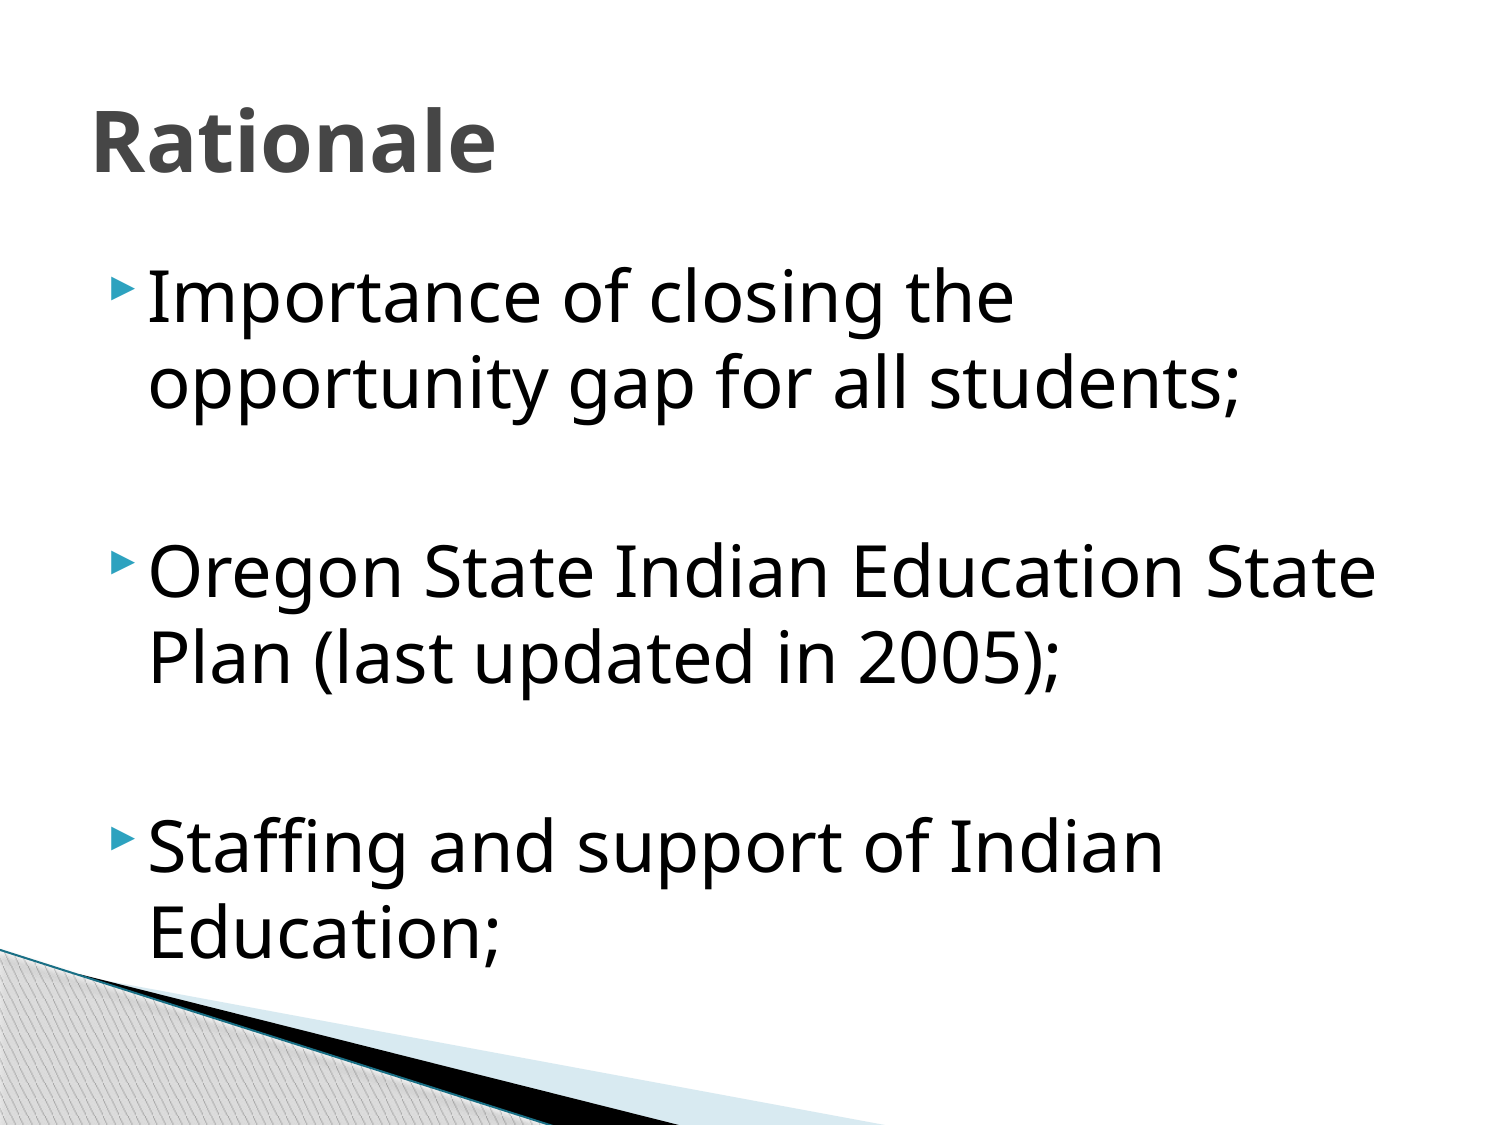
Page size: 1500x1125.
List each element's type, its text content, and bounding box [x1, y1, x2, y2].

list Importance of closing the opportunity gap for all students; Oregon State Indian Education State Plan (last updated in 2005); Staffing and support of Indian Education; [75, 243, 1425, 986]
title Rationale [75, 45, 1425, 233]
